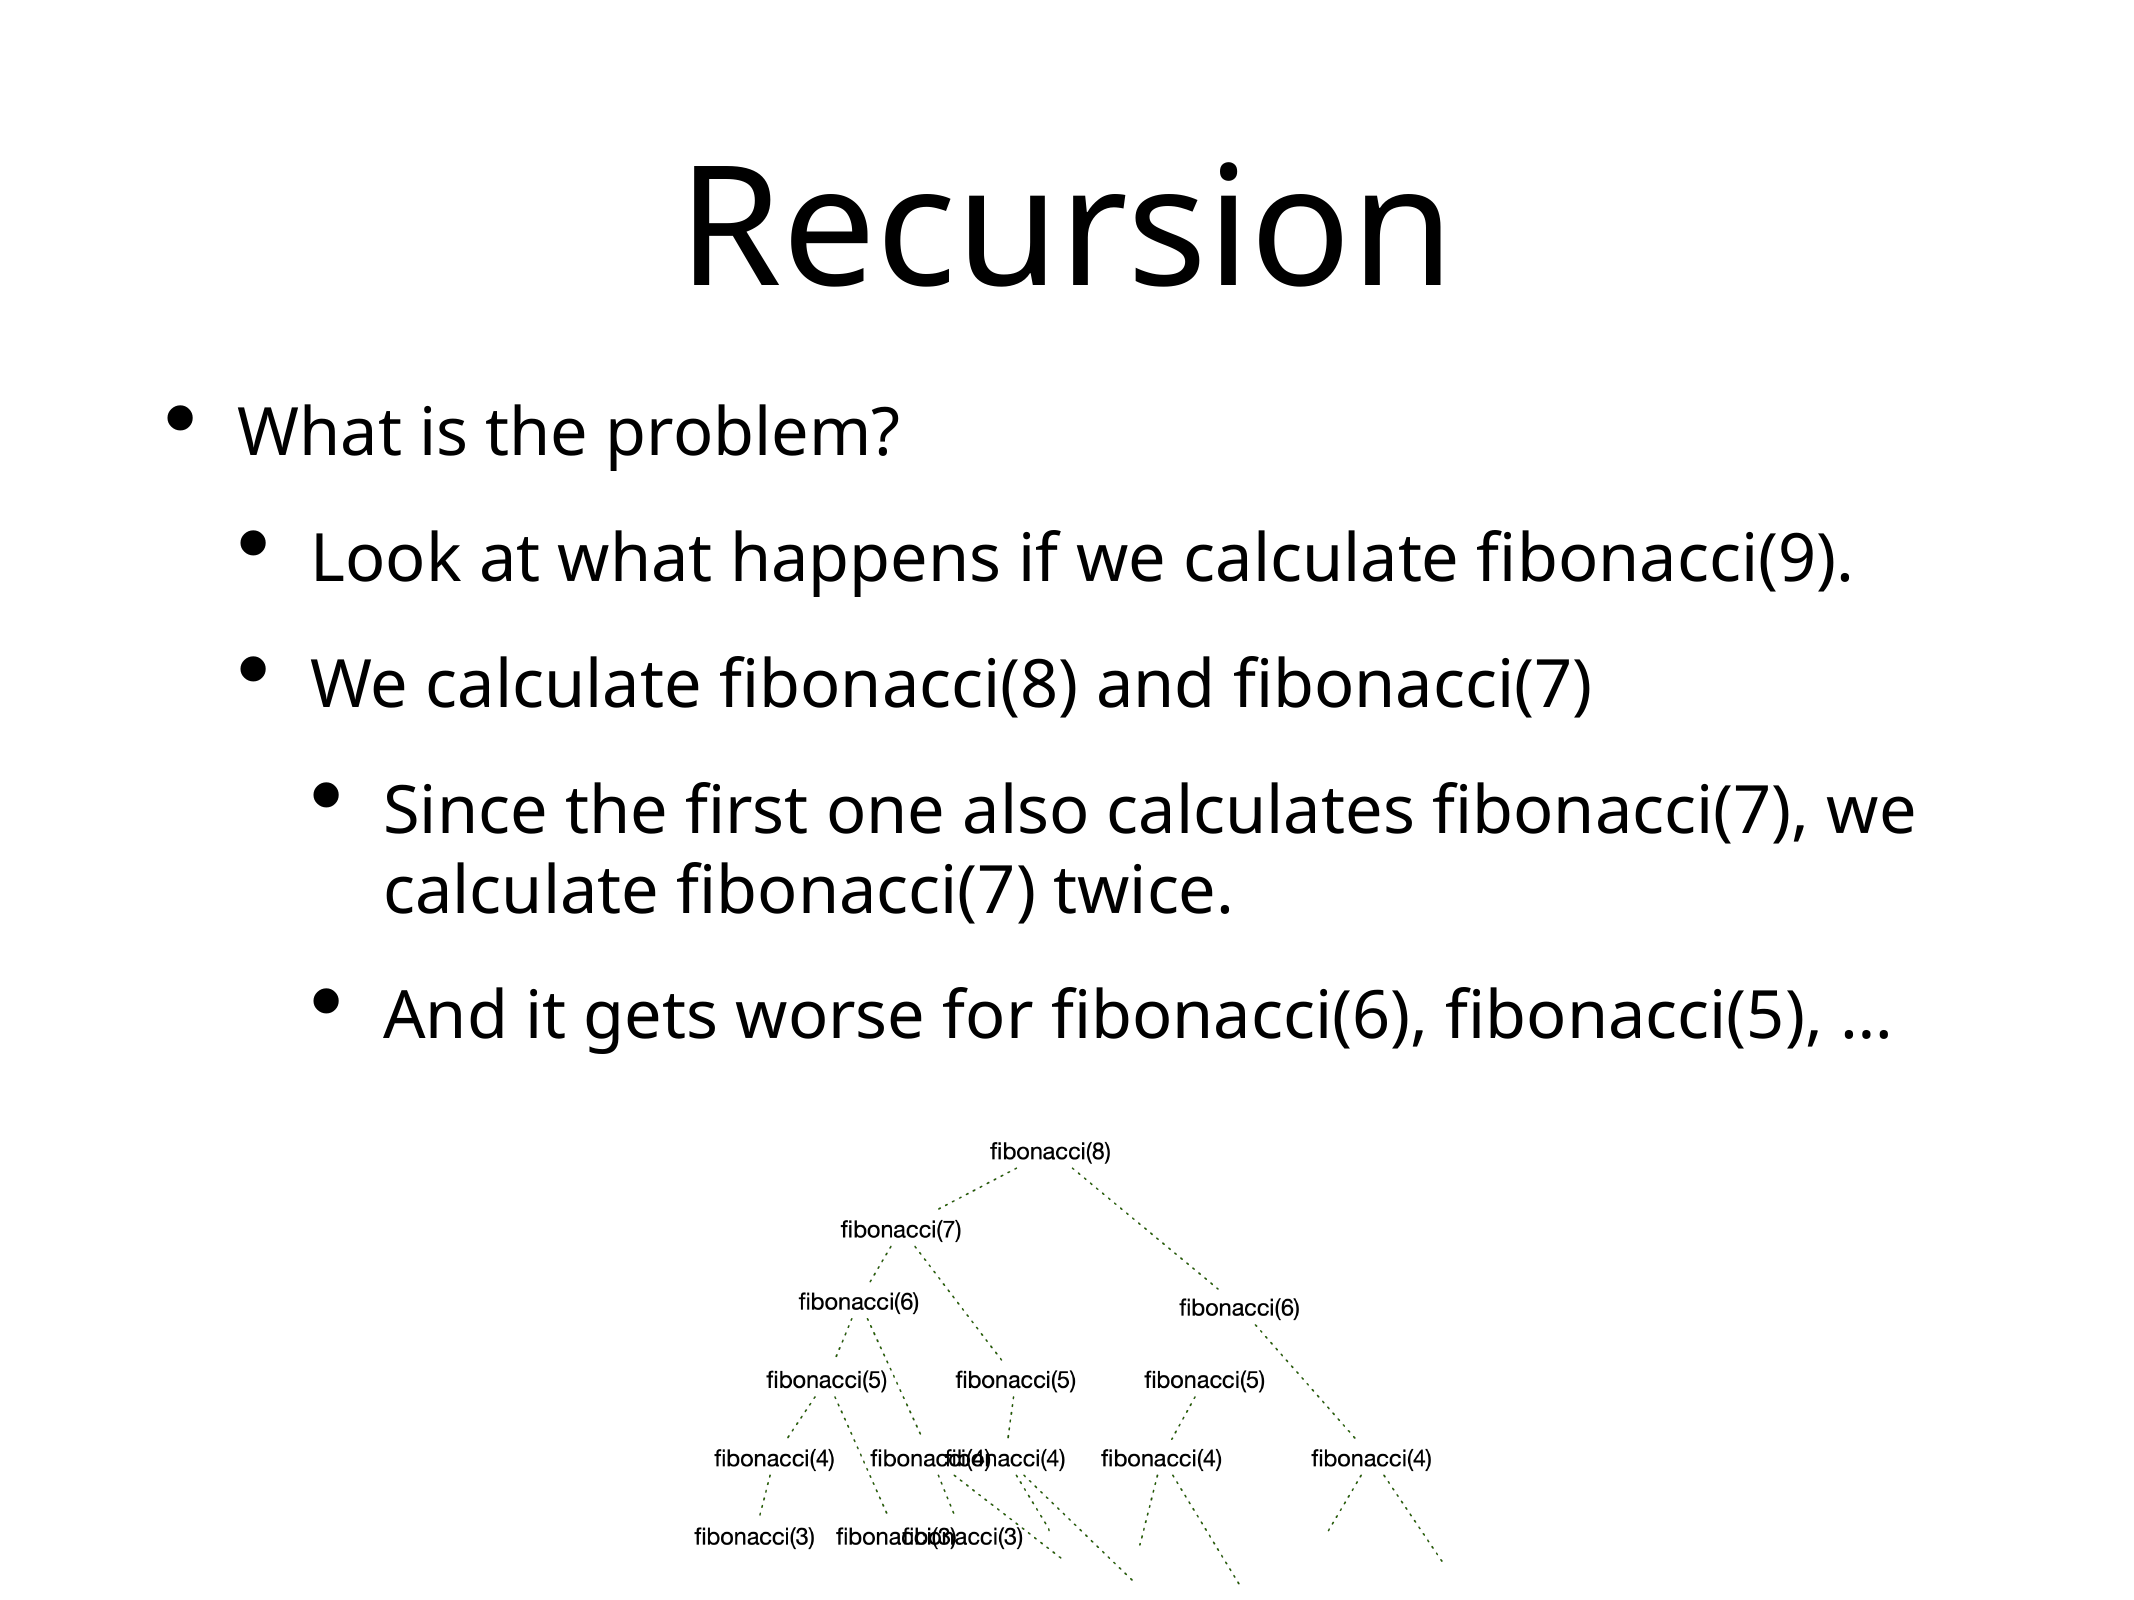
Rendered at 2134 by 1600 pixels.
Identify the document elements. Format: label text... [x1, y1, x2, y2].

list What is the problem? Look at what happens if we calculate fibonacci(9). We calculate fibonacci(8) and fibonacci(7) Since the first one also calculates fibonacci(7), we calculate fibonacci(7) twice. And it gets worse for fibonacci(6), fibonacci(5), … [155, 380, 1978, 1413]
title Recursion [155, 41, 1978, 380]
picture [689, 1132, 1444, 1588]
